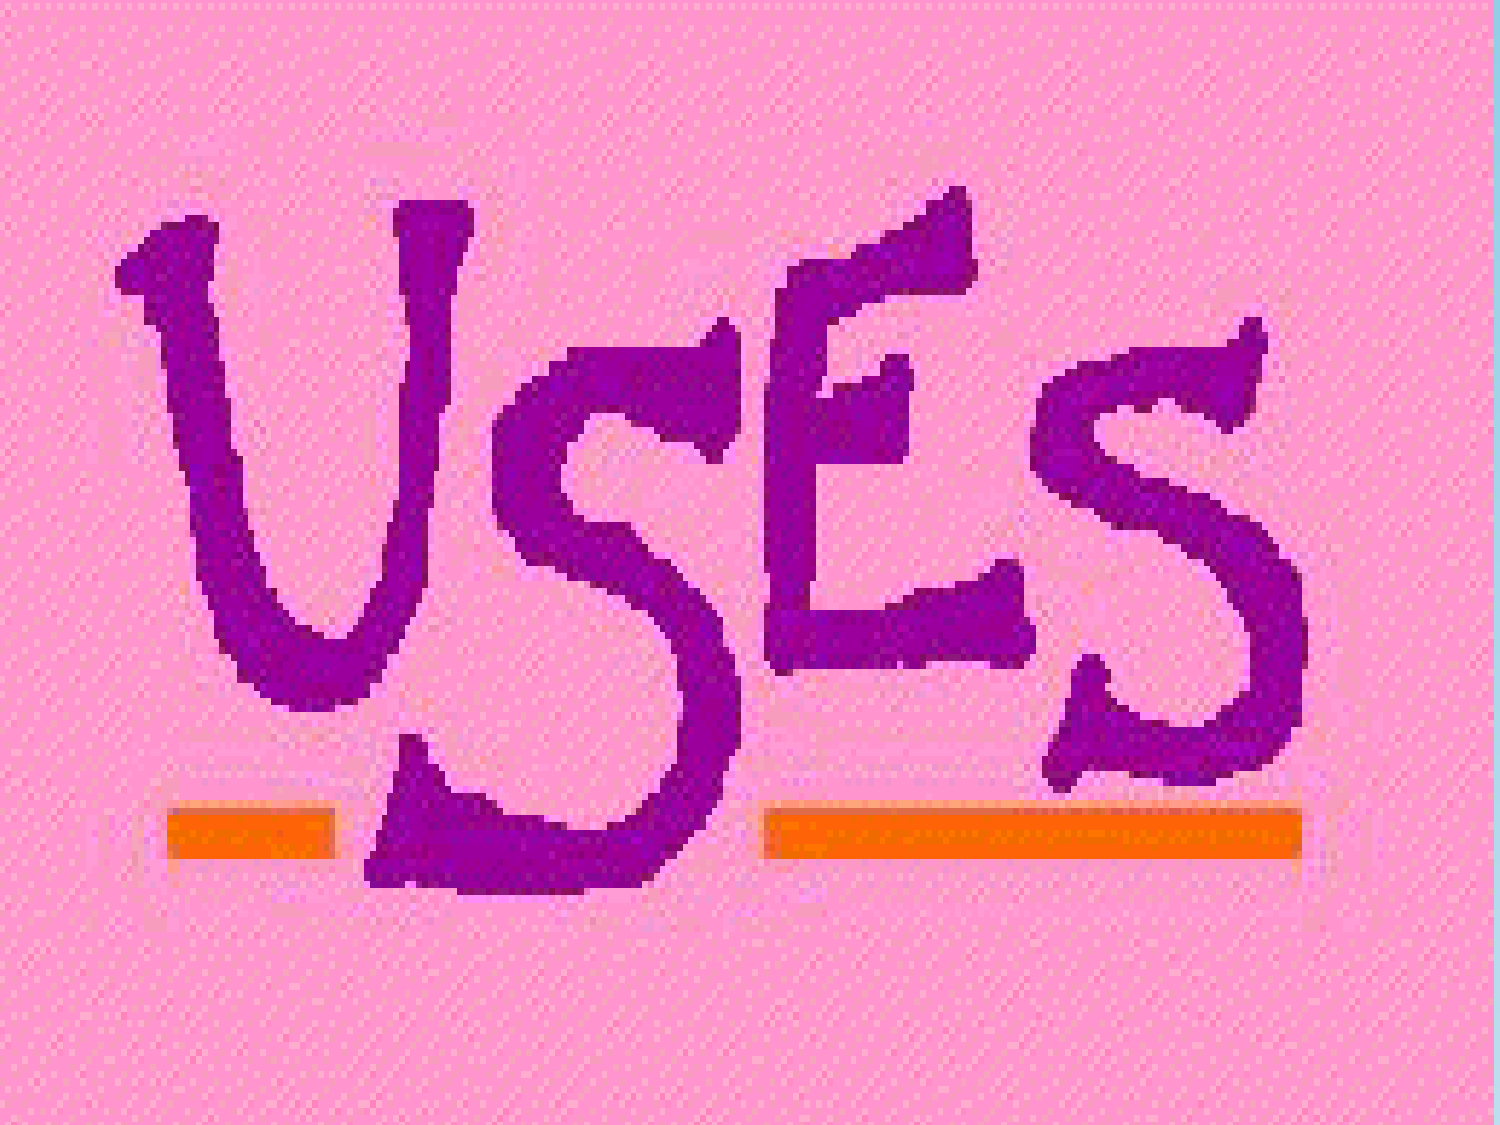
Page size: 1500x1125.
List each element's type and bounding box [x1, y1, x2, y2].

list [0, 0, 1495, 1125]
